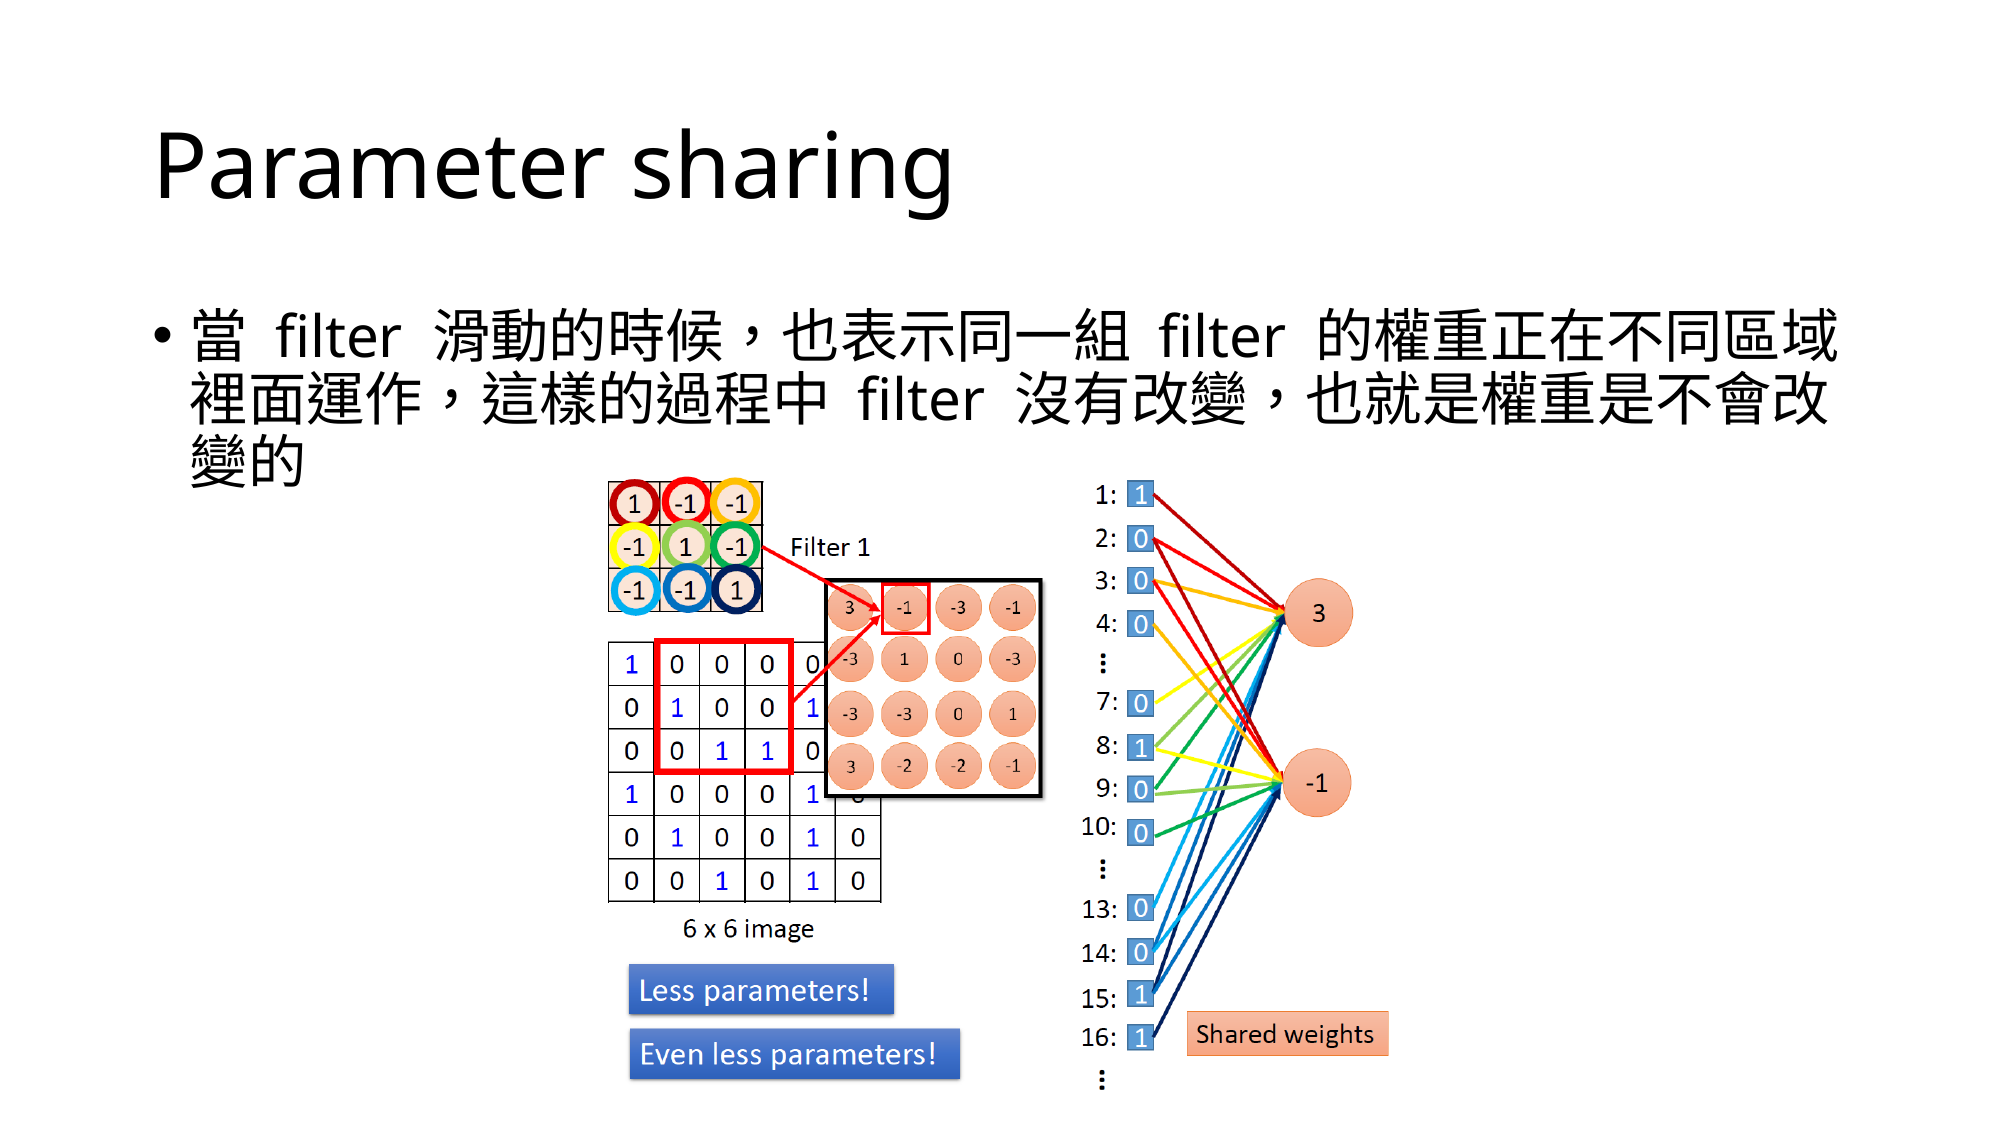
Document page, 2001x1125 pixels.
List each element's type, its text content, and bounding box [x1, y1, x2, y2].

title Parameter sharing [137, 59, 1863, 278]
picture [599, 470, 1401, 1099]
list 當 filter 滑動的時候，也表示同一組 filter 的權重正在不同區域裡面運作，這樣的過程中 filter 沒有改變，也就是權重是不會改變的 [137, 299, 1863, 1014]
